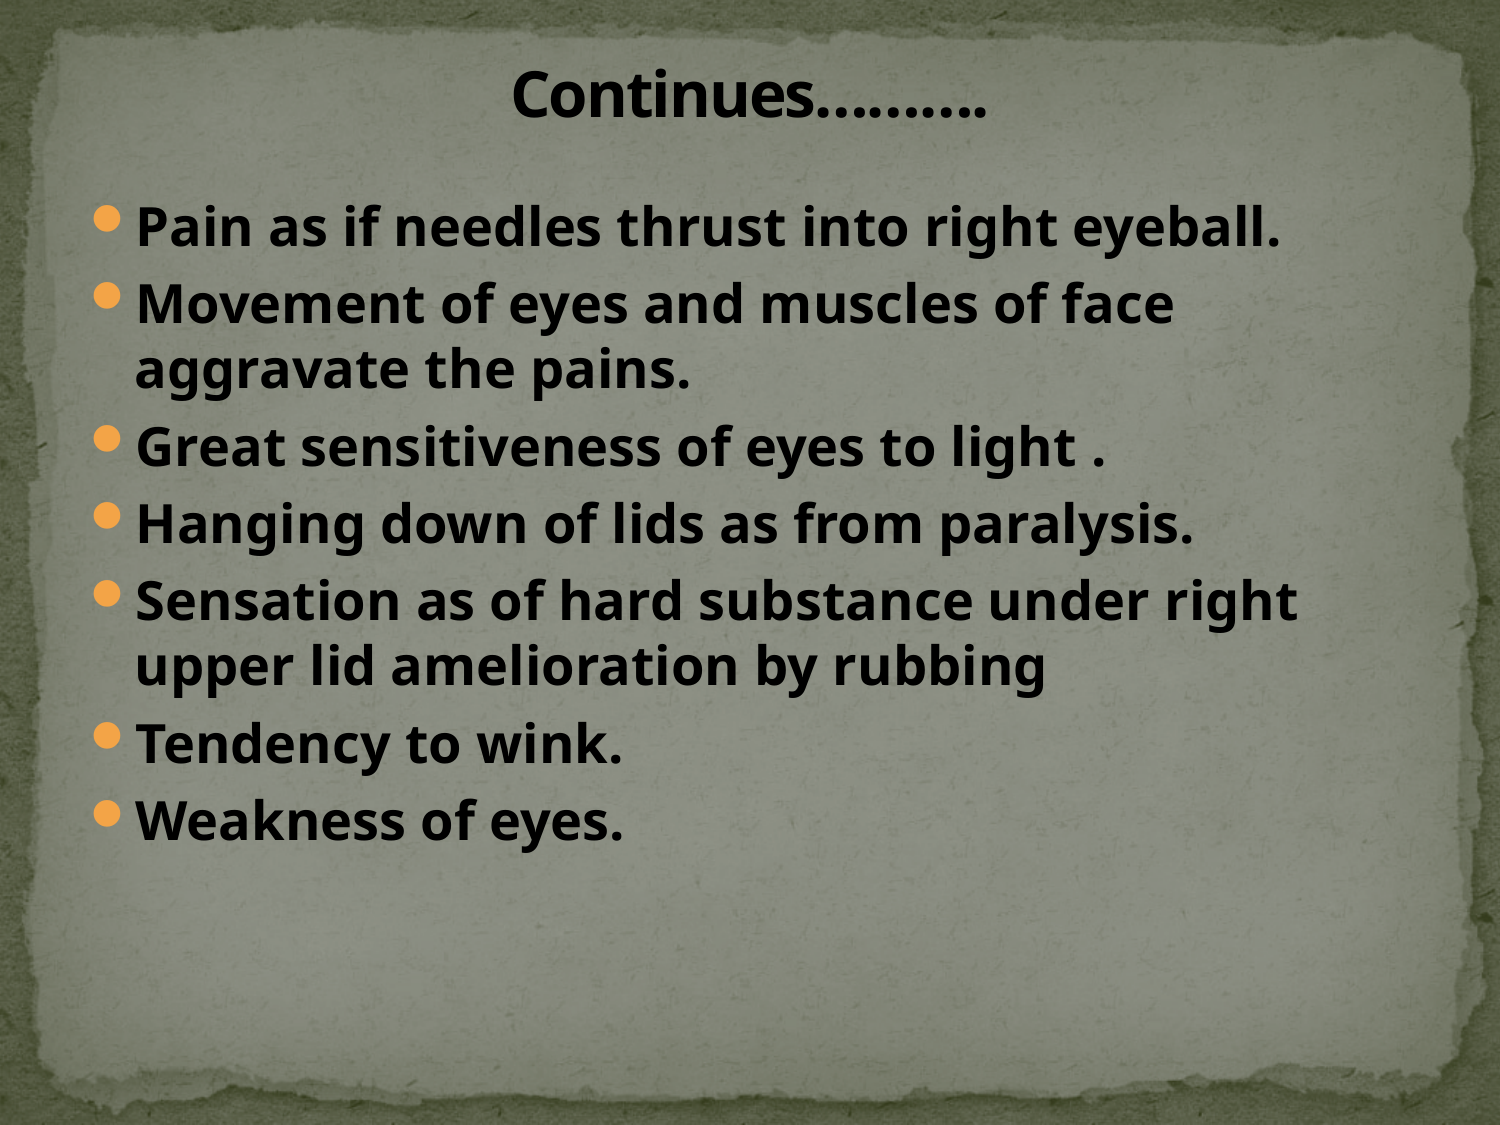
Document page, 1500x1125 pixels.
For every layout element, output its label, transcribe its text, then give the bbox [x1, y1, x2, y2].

title Continues………. [74, 45, 1425, 138]
list Pain as if needles thrust into right eyeball. Movement of eyes and muscles of face aggravate the pains. Great sensitiveness of eyes to light . Hanging down of lids as from paralysis. Sensation as of hard substance under right upper lid amelioration by rubbing Tendency to wink. Weakness of eyes. [75, 184, 1425, 1083]
